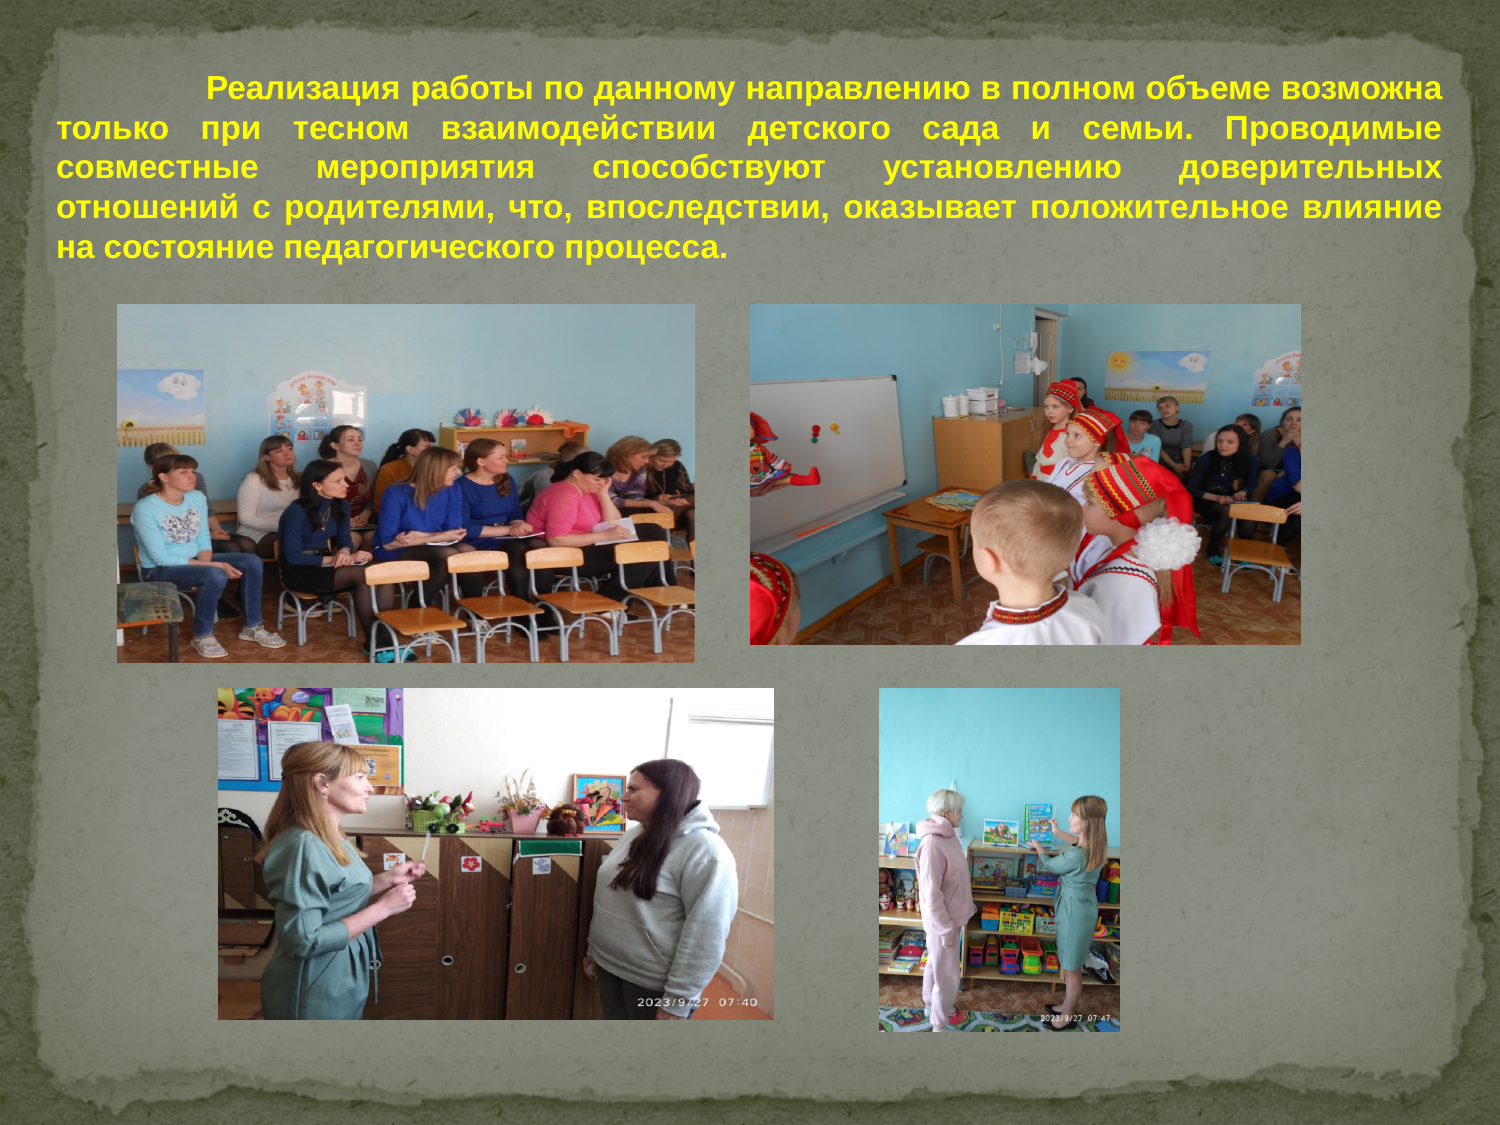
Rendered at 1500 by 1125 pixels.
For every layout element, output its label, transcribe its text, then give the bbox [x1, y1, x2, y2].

picture [879, 688, 1120, 1032]
picture [218, 688, 774, 1020]
picture [750, 304, 1301, 645]
picture [117, 304, 695, 663]
text_box Реализация работы по данному направлению в полном объеме возможна только при тесном взаимодействии детского сада и семьи. Проводимые совместные мероприятия способствуют установлению доверительных отношений с родителями, что, впоследствии, оказывает положительное влияние на состояние педагогического процесса. [41, 58, 1459, 273]
